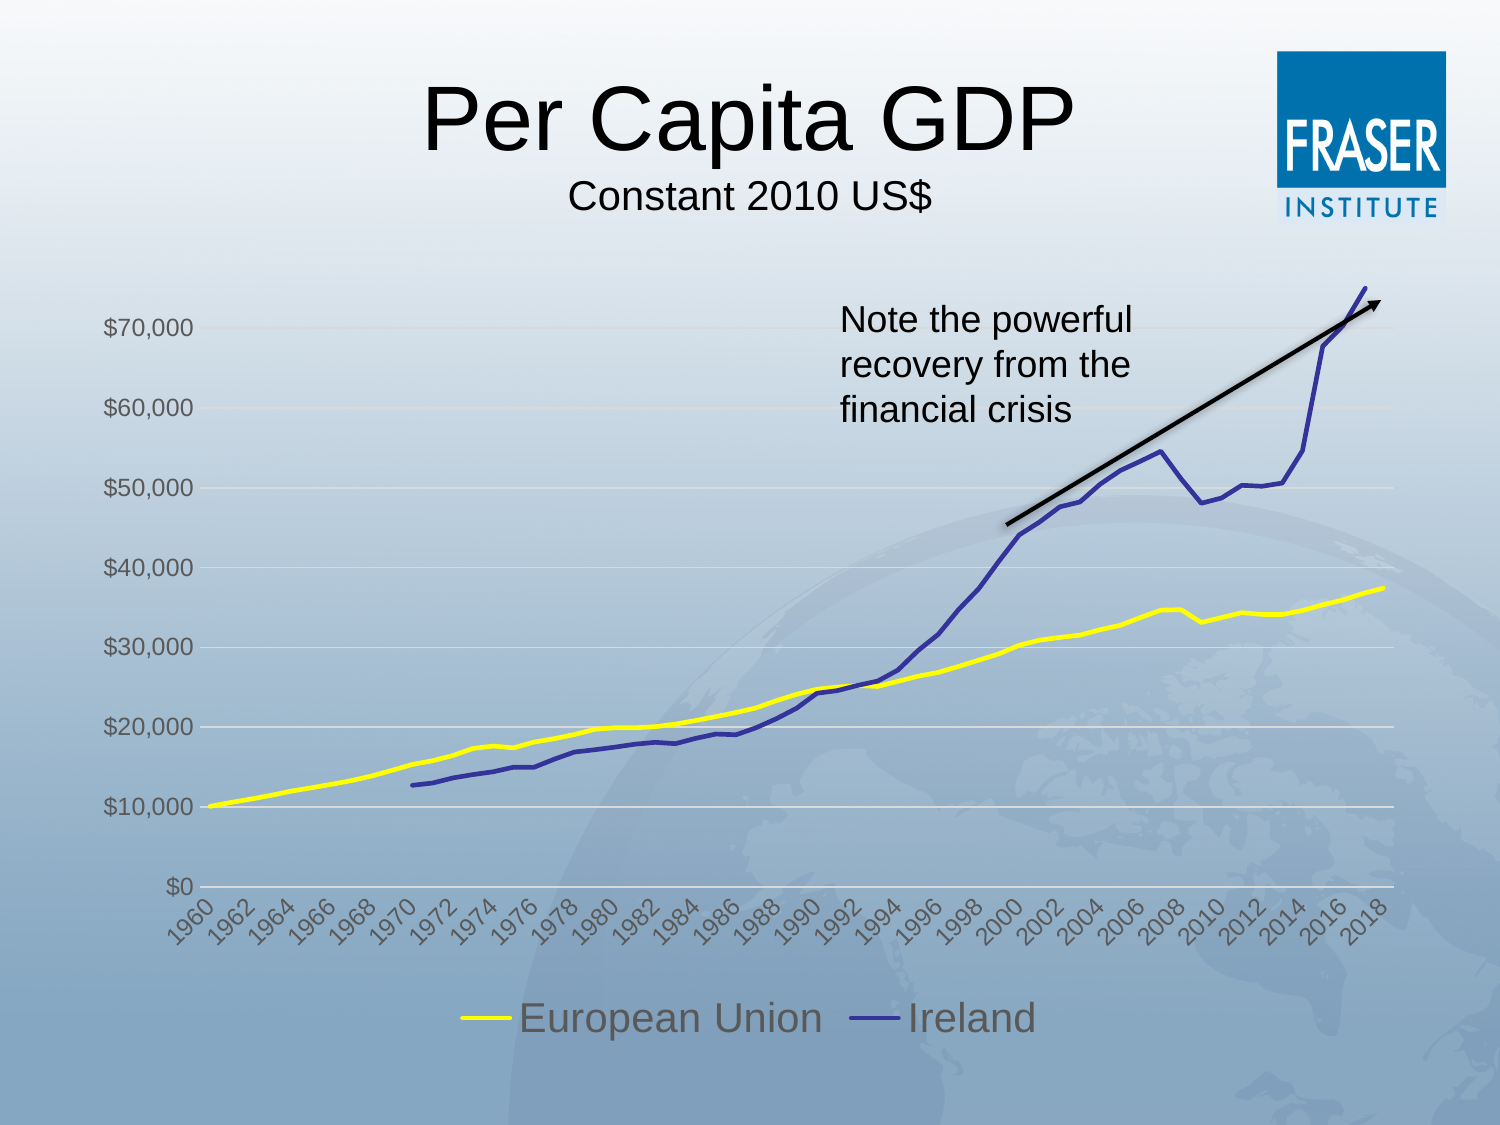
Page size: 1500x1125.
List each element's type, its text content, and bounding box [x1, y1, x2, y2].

title Per Capita GDP Constant 2010 US$ [75, 45, 1425, 233]
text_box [1005, 299, 1382, 526]
picture [0, 0, 1500, 1125]
chart [74, 262, 1426, 1051]
